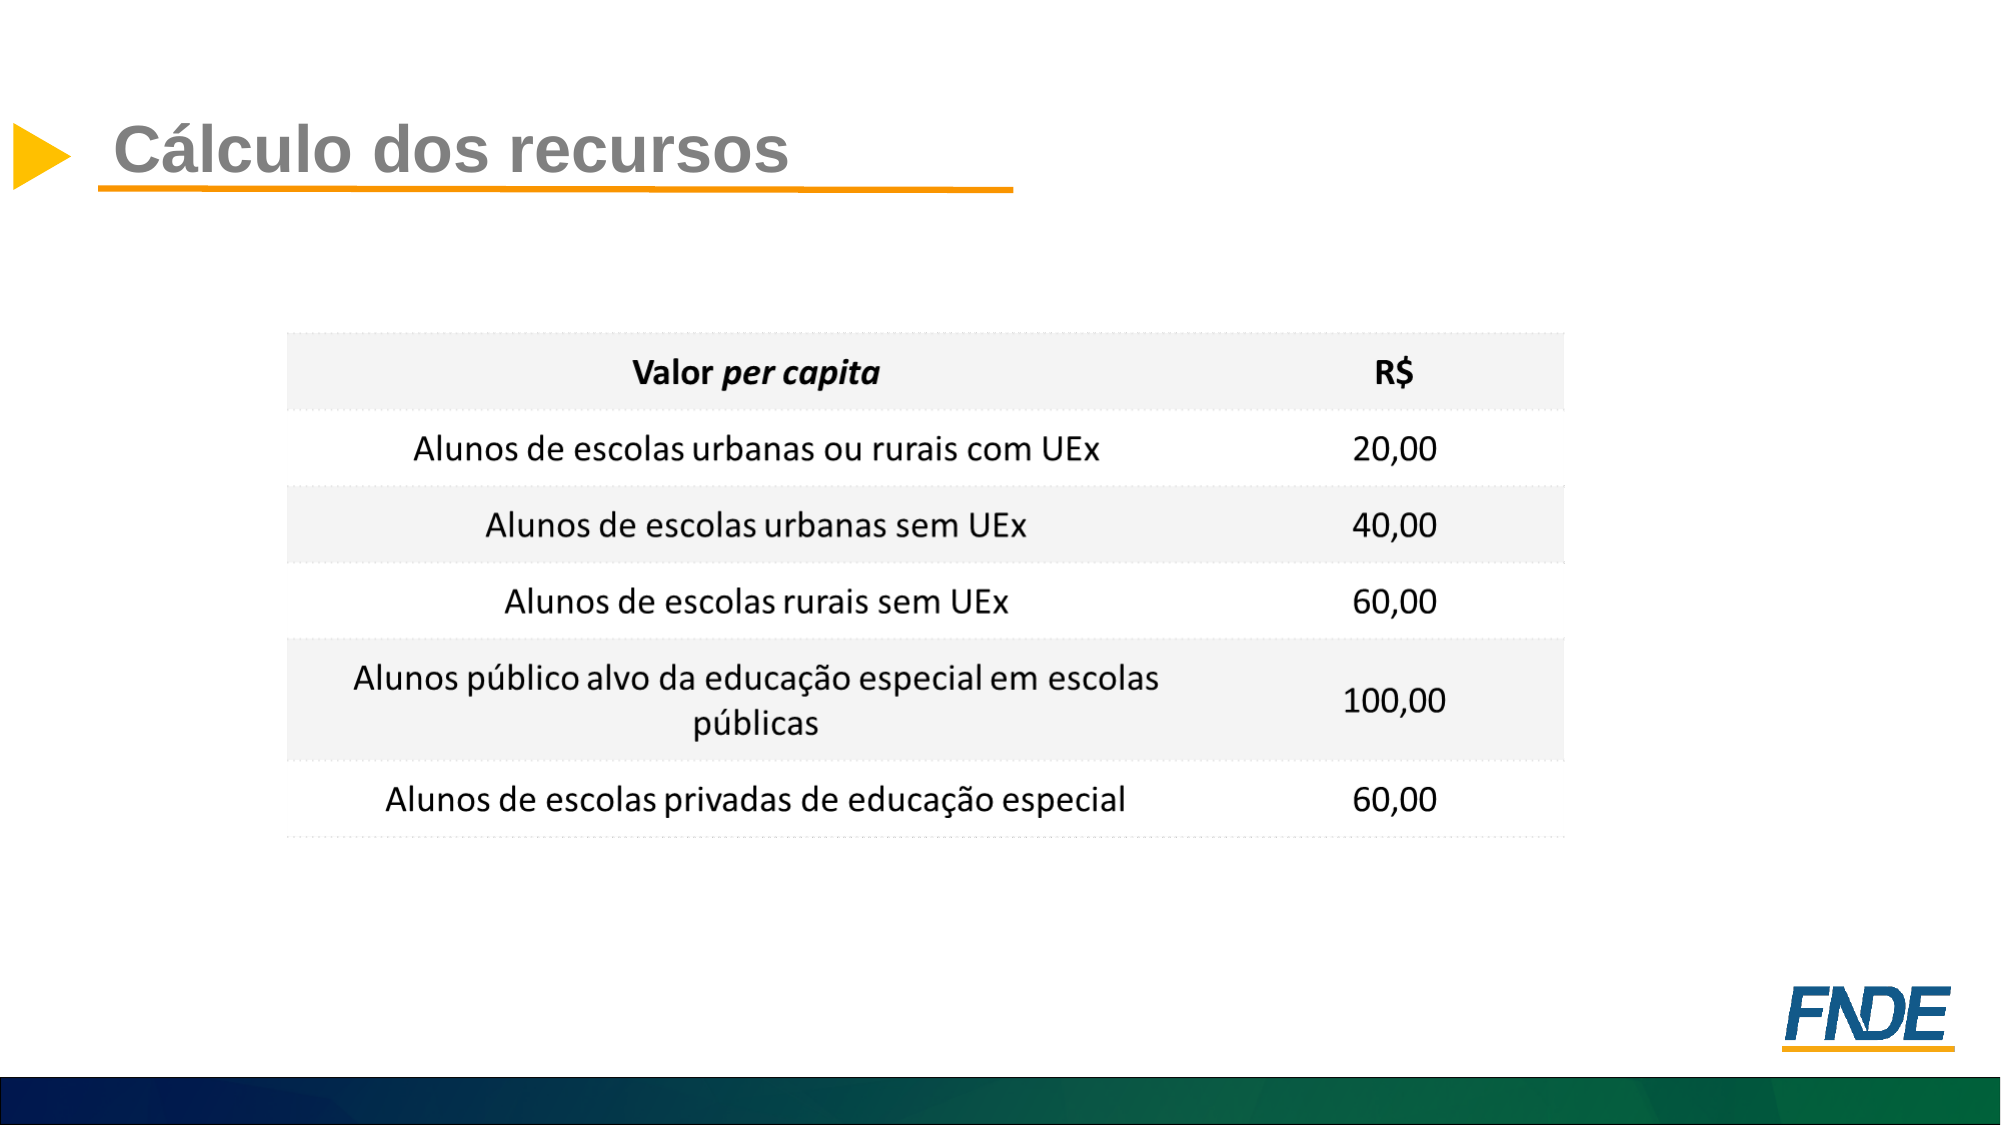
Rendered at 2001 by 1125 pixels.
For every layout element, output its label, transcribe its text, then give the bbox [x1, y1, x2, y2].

title Cálculo dos recursos [98, 82, 1902, 300]
picture [0, 0, 2001, 1125]
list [286, 332, 1566, 845]
text_box [12, 122, 73, 191]
